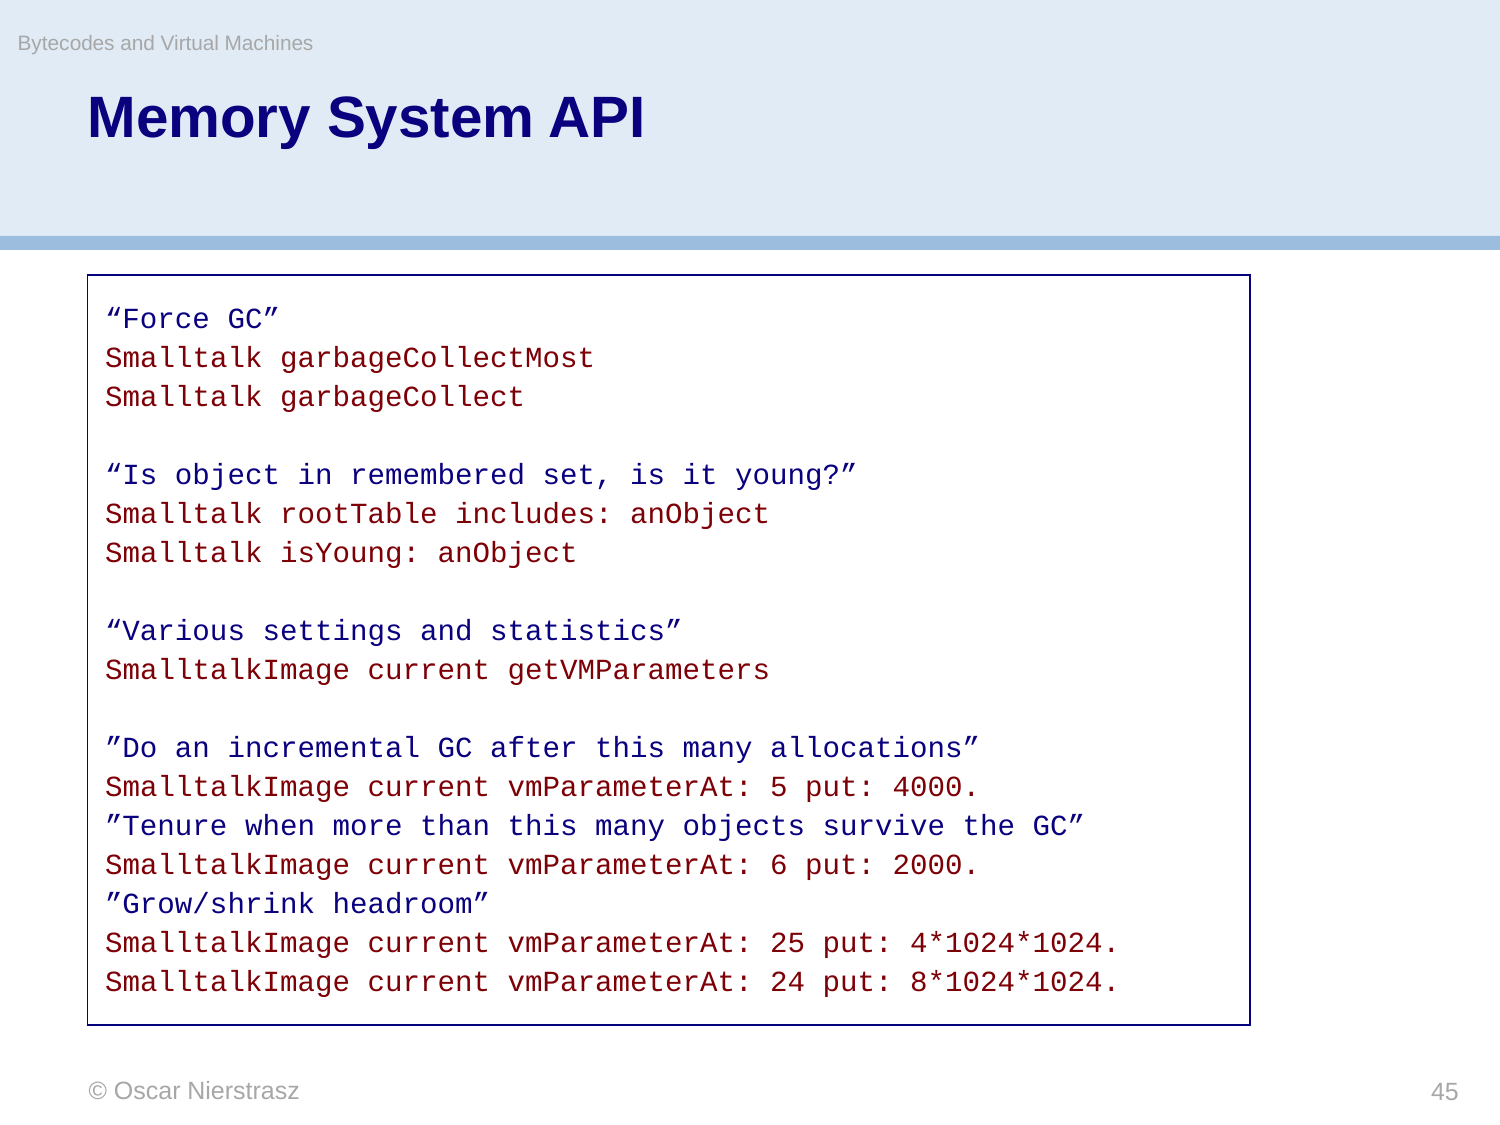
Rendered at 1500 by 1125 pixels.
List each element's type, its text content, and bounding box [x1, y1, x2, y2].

title Memory System API [87, 87, 1412, 222]
footer Bytecodes and Virtual Machines [17, 29, 904, 72]
text_box “Force GC” Smalltalk garbageCollectMost Smalltalk garbageCollect “Is object in remembered set, is it young?” Smalltalk rootTable includes: anObject Smalltalk isYoung: anObject “Various settings and statistics” SmalltalkImage current getVMParameters ”Do an incremental GC after this many allocations” SmalltalkImage current vmParameterAt: 5 put: 4000. ”Tenure when more than this many objects survive the GC” SmalltalkImage current vmParameterAt: 6 put: 2000. ”Grow/shrink headroom” SmalltalkImage current vmParameterAt: 25 put: 4*1024*1024. SmalltalkImage current vmParameterAt: 24 put: 8*1024*1024. [87, 274, 1250, 1025]
slide_number © Oscar Nierstrasz [88, 1073, 715, 1104]
slide_number 45 [1237, 1074, 1460, 1105]
